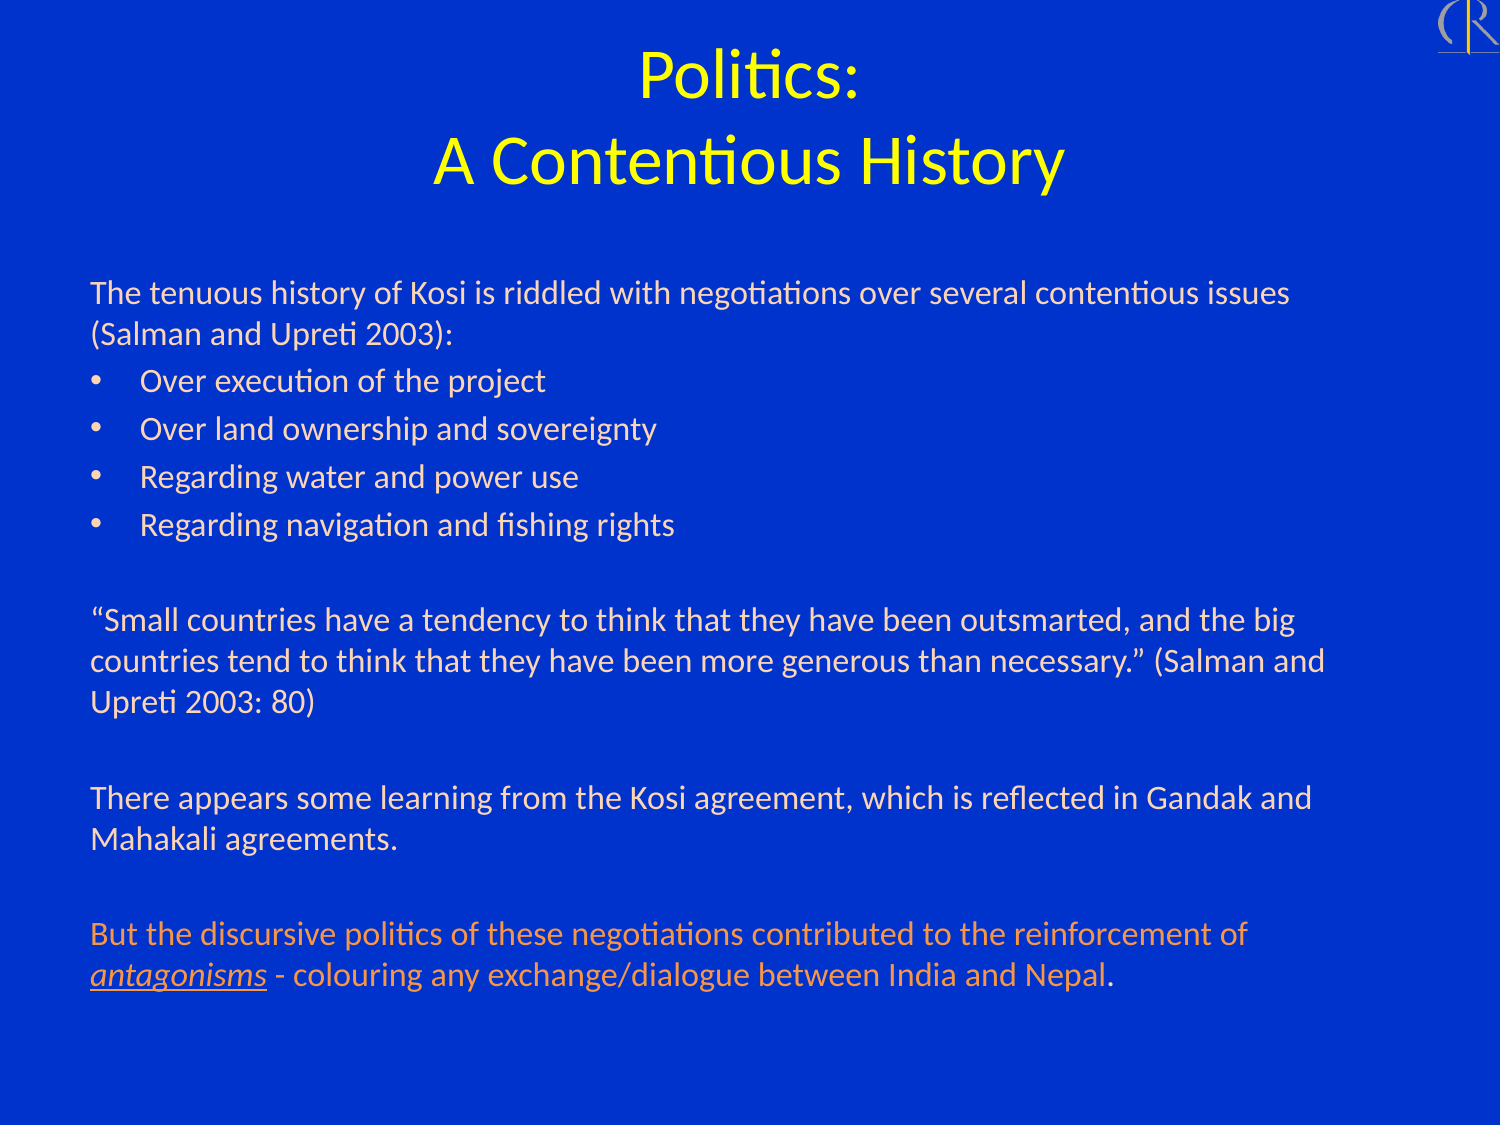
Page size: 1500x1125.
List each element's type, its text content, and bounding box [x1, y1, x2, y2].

text_box Politics: A Contentious History [74, 19, 1425, 207]
list The tenuous history of Kosi is riddled with negotiations over several contentious issues (Salman and Upreti 2003): Over execution of the project Over land ownership and sovereignty Regarding water and power use Regarding navigation and fishing rights “Small countries have a tendency to think that they have been outsmarted, and the big countries tend to think that they have been more generous than necessary.” (Salman and Upreti 2003: 80) There appears some learning from the Kosi agreement, which is reflected in Gandak and Mahakali agreements. But the discursive politics of these negotiations contributed to the reinforcement of antagonisms - colouring any exchange/dialogue between India and Nepal. [75, 262, 1425, 1005]
picture [1438, 0, 1500, 55]
